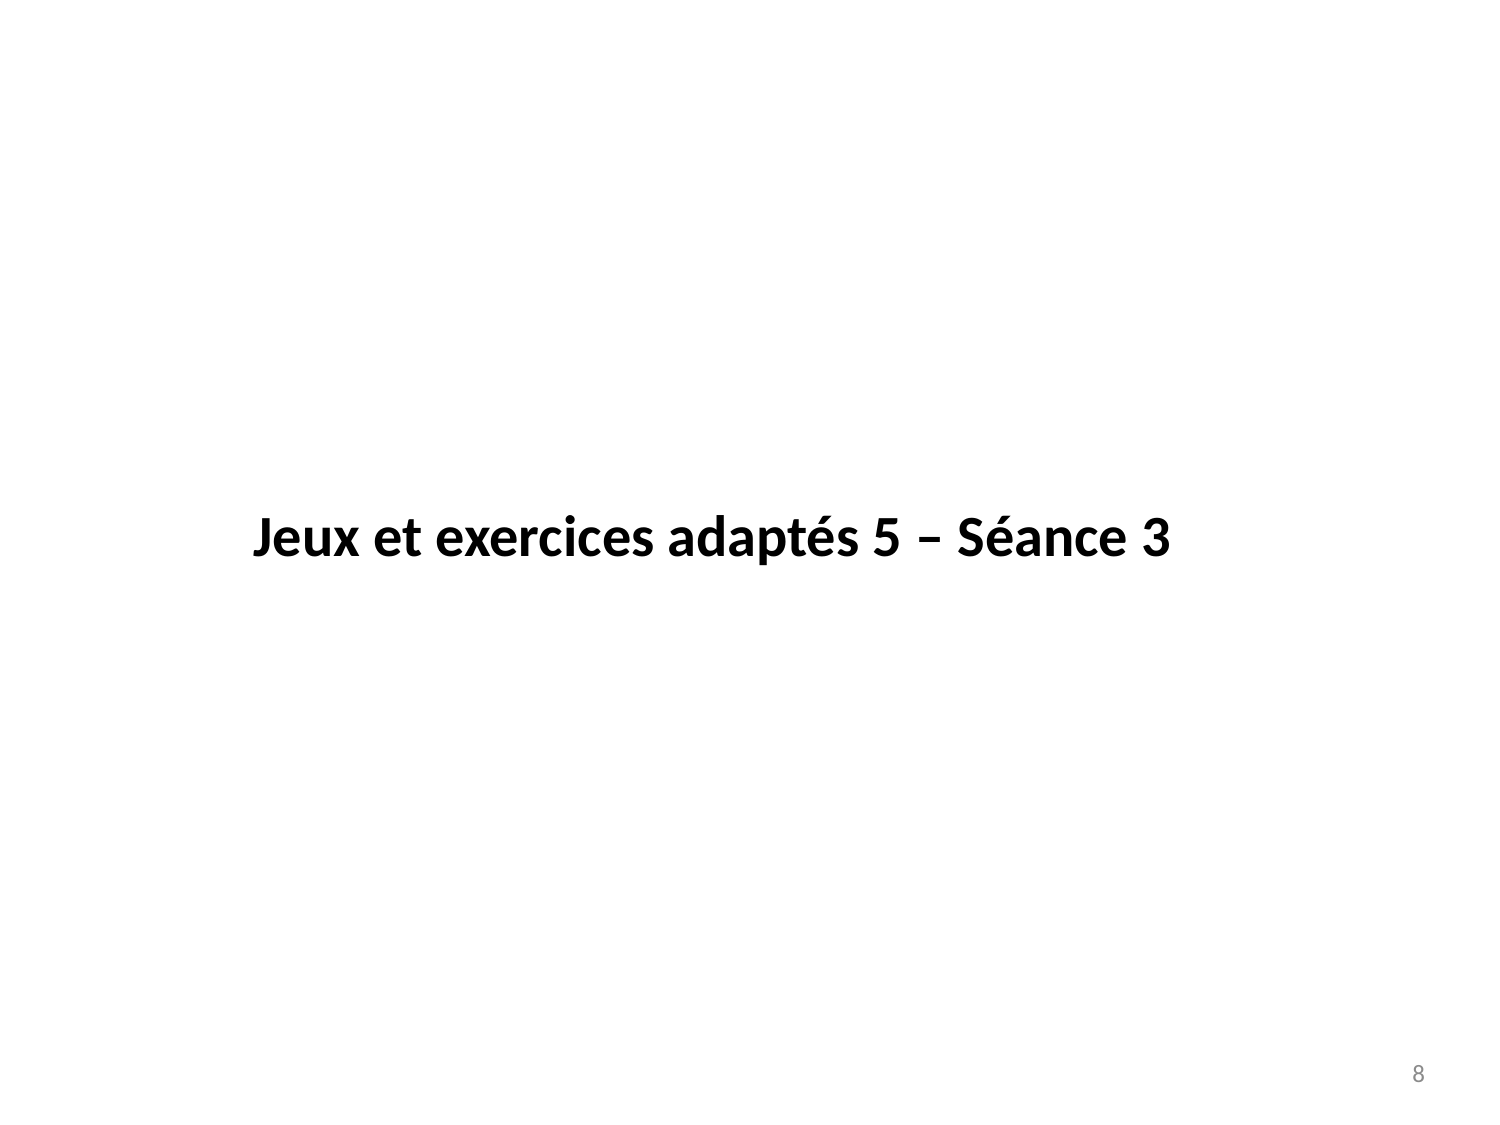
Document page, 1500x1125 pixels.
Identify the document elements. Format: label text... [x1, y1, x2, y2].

slide_number 8 [1074, 746, 1425, 1125]
text_box Jeux et exercices adaptés 5 – Séance 3 [253, 498, 1294, 569]
